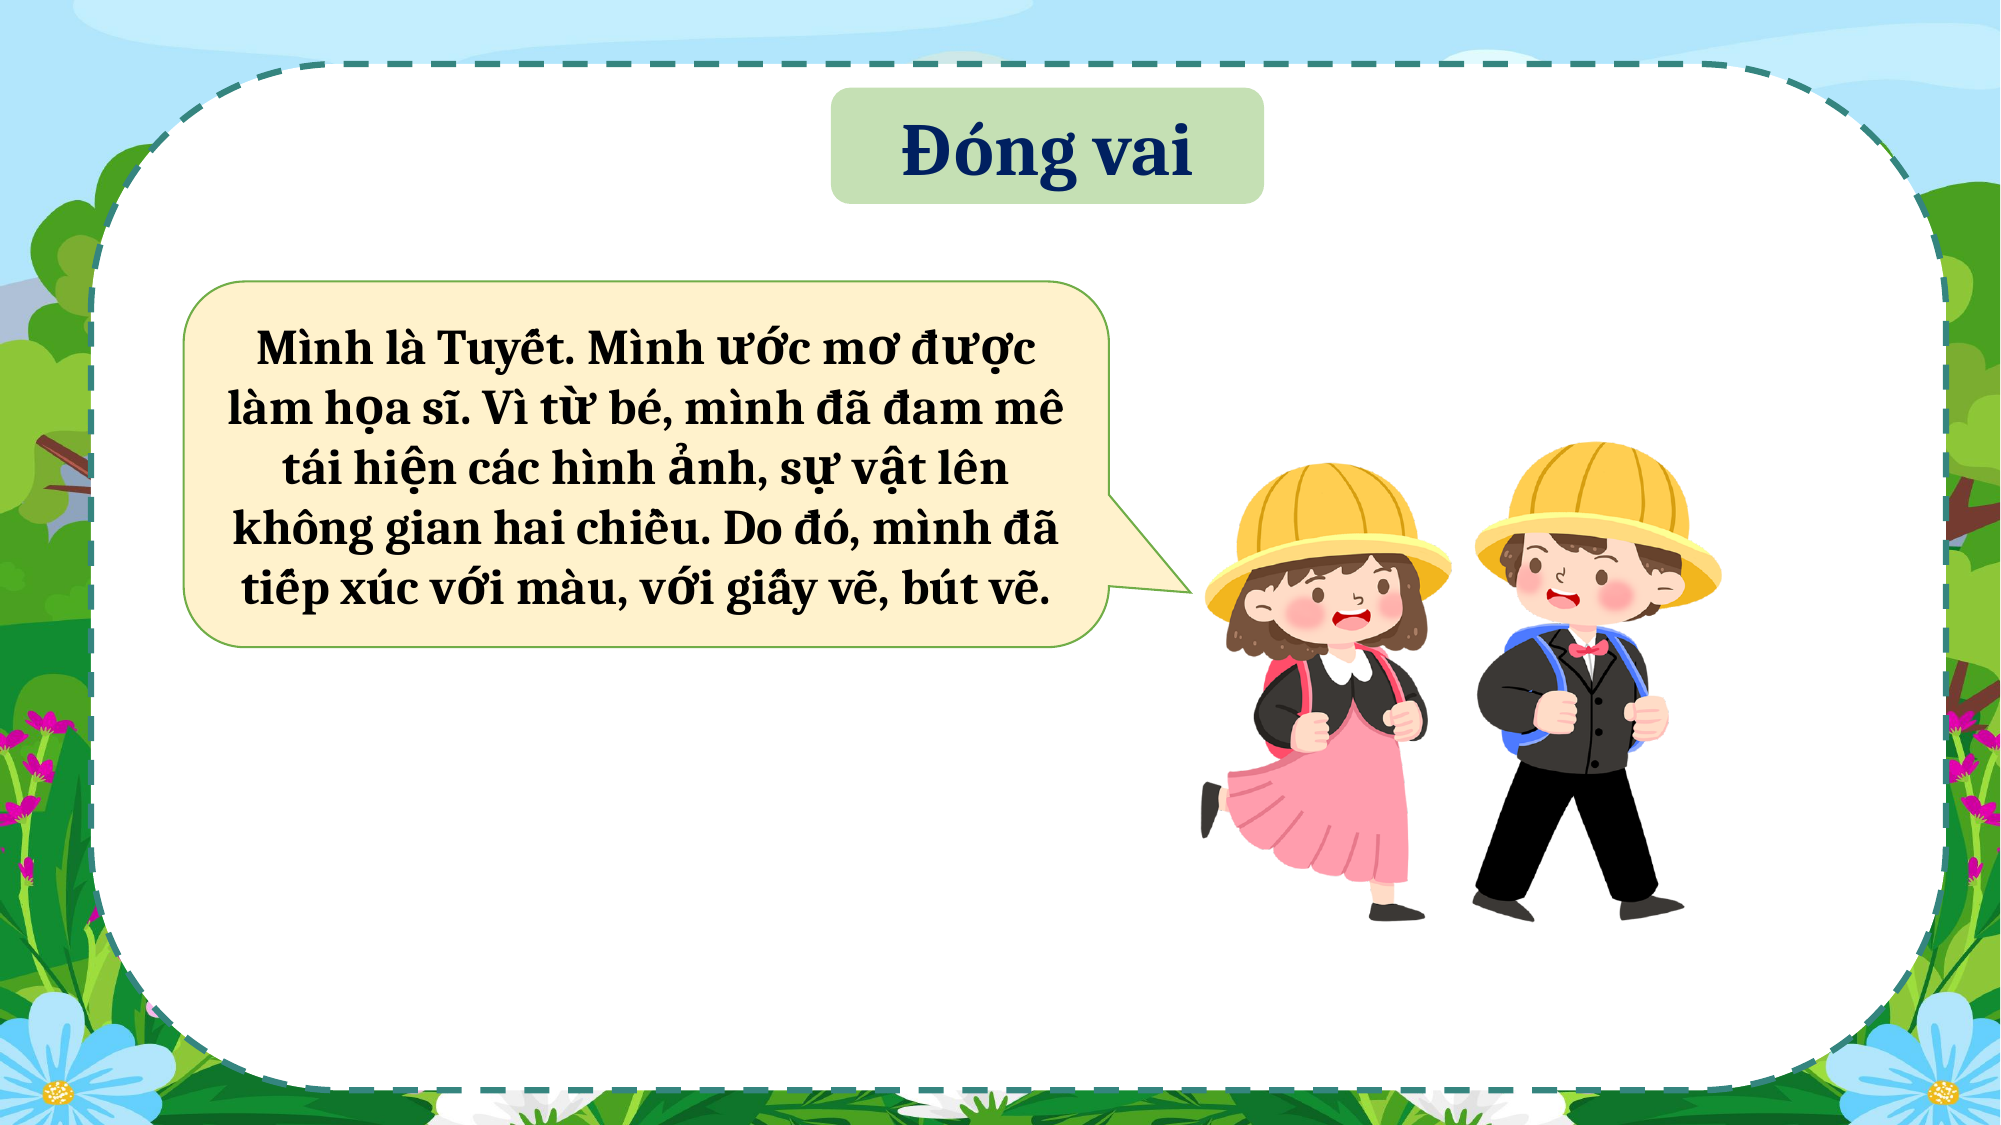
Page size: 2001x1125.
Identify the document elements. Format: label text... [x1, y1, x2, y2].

picture [0, 0, 2001, 1125]
text_box [89, 62, 1948, 1092]
text_box Mình là Tuyết. Mình ước mơ được làm họa sĩ. Vì từ bé, mình đã đam mê tái hiện các hình ảnh, sự vật lên không gian hai chiều. Do đó, mình đã tiếp xúc với màu, với giấy vẽ, bút vẽ. [182, 280, 1148, 649]
text_box Đóng vai [829, 86, 1266, 205]
